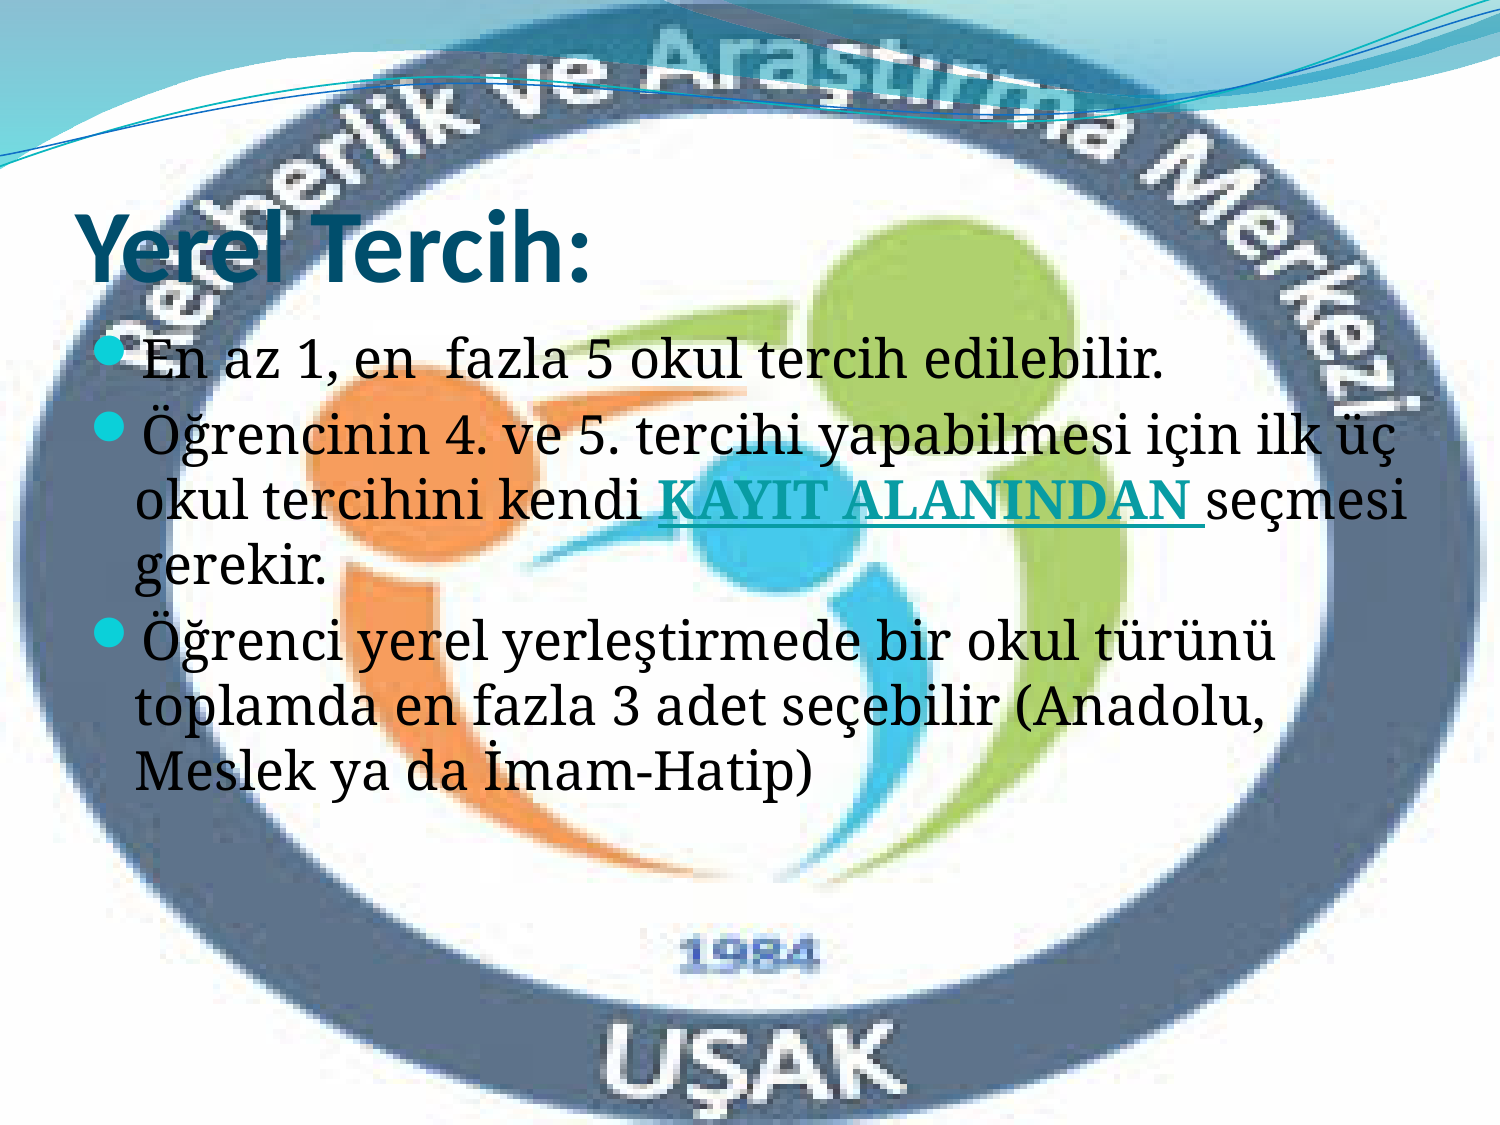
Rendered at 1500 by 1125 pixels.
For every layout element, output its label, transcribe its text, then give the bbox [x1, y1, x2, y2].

title Yerel Tercih: [75, 115, 1425, 303]
list En az 1, en fazla 5 okul tercih edilebilir. Öğrencinin 4. ve 5. tercihi yapabilmesi için ilk üç okul tercihini kendi KAYIT ALANINDAN seçmesi gerekir. Öğrenci yerel yerleştirmede bir okul türünü toplamda en fazla 3 adet seçebilir (Anadolu, Meslek ya da İmam-Hatip) [75, 317, 1425, 1038]
